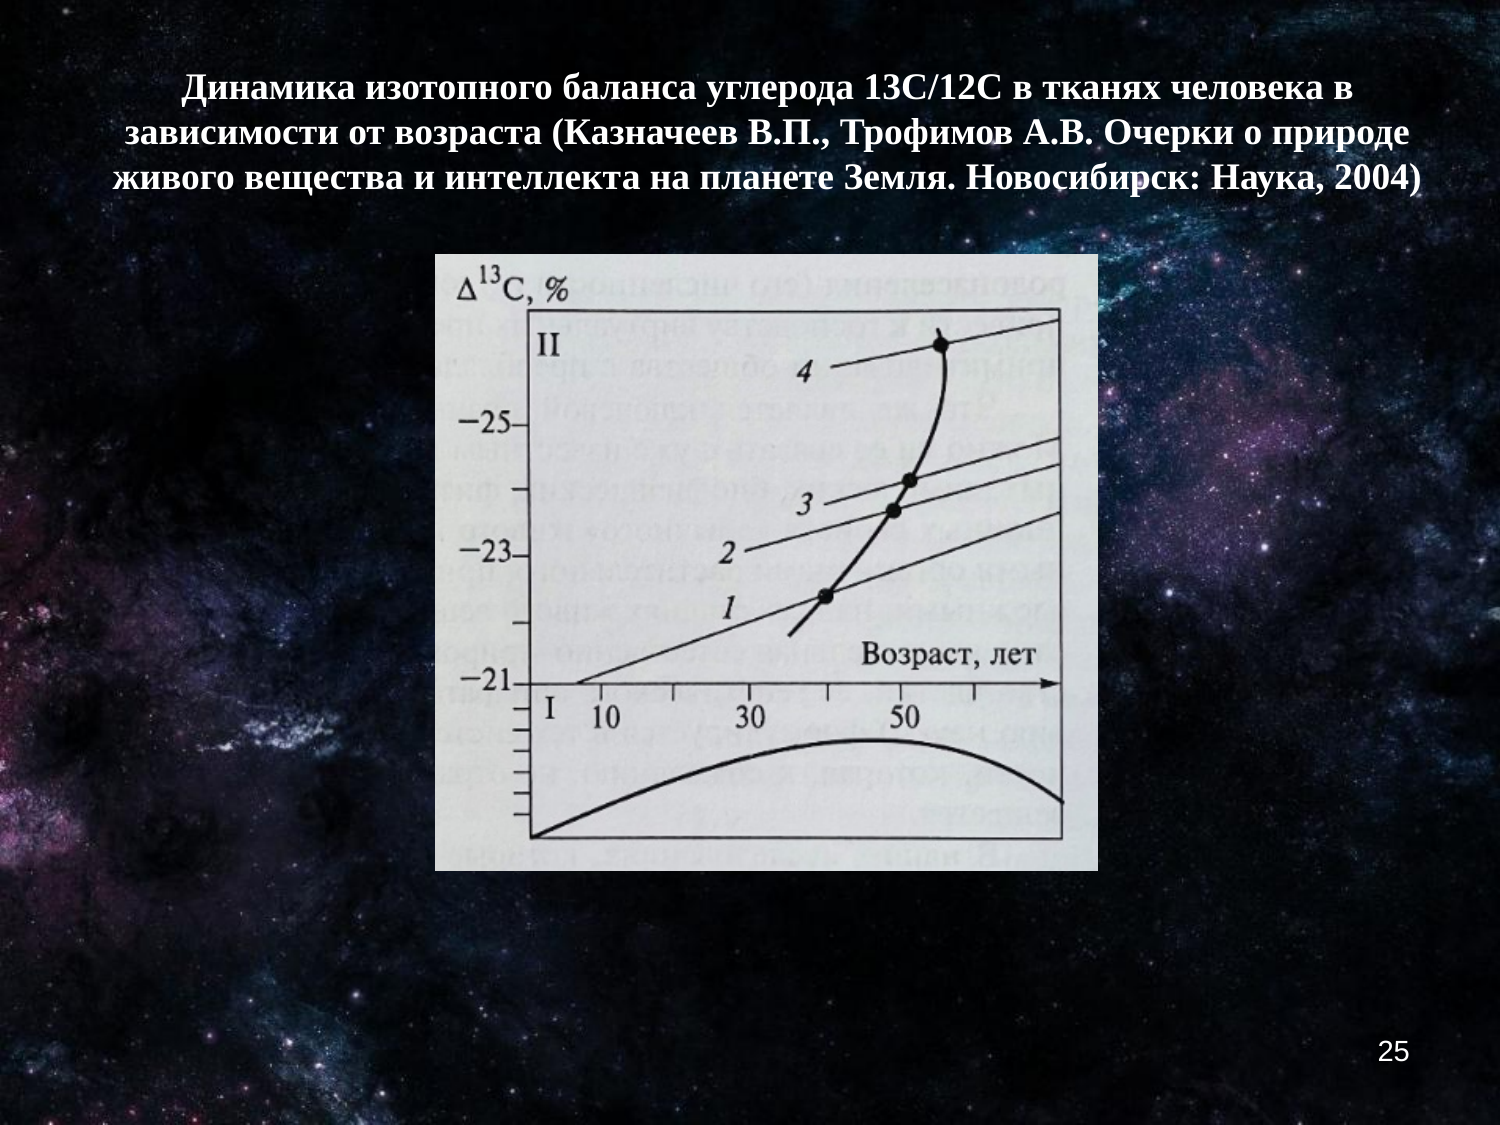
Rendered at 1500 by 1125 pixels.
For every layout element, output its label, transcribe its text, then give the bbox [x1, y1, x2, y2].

text_box Динамика изотопного баланса углерода 13С/12С в тканях человека в зависимости от возраста (Казначеев В.П., Трофимов А.В. Очерки о природе живого вещества и интеллекта на планете Земля. Новосибирск: Наука, 2004) [88, 54, 1447, 205]
picture [0, 0, 1500, 1125]
slide_number 25 [1074, 1024, 1426, 1103]
